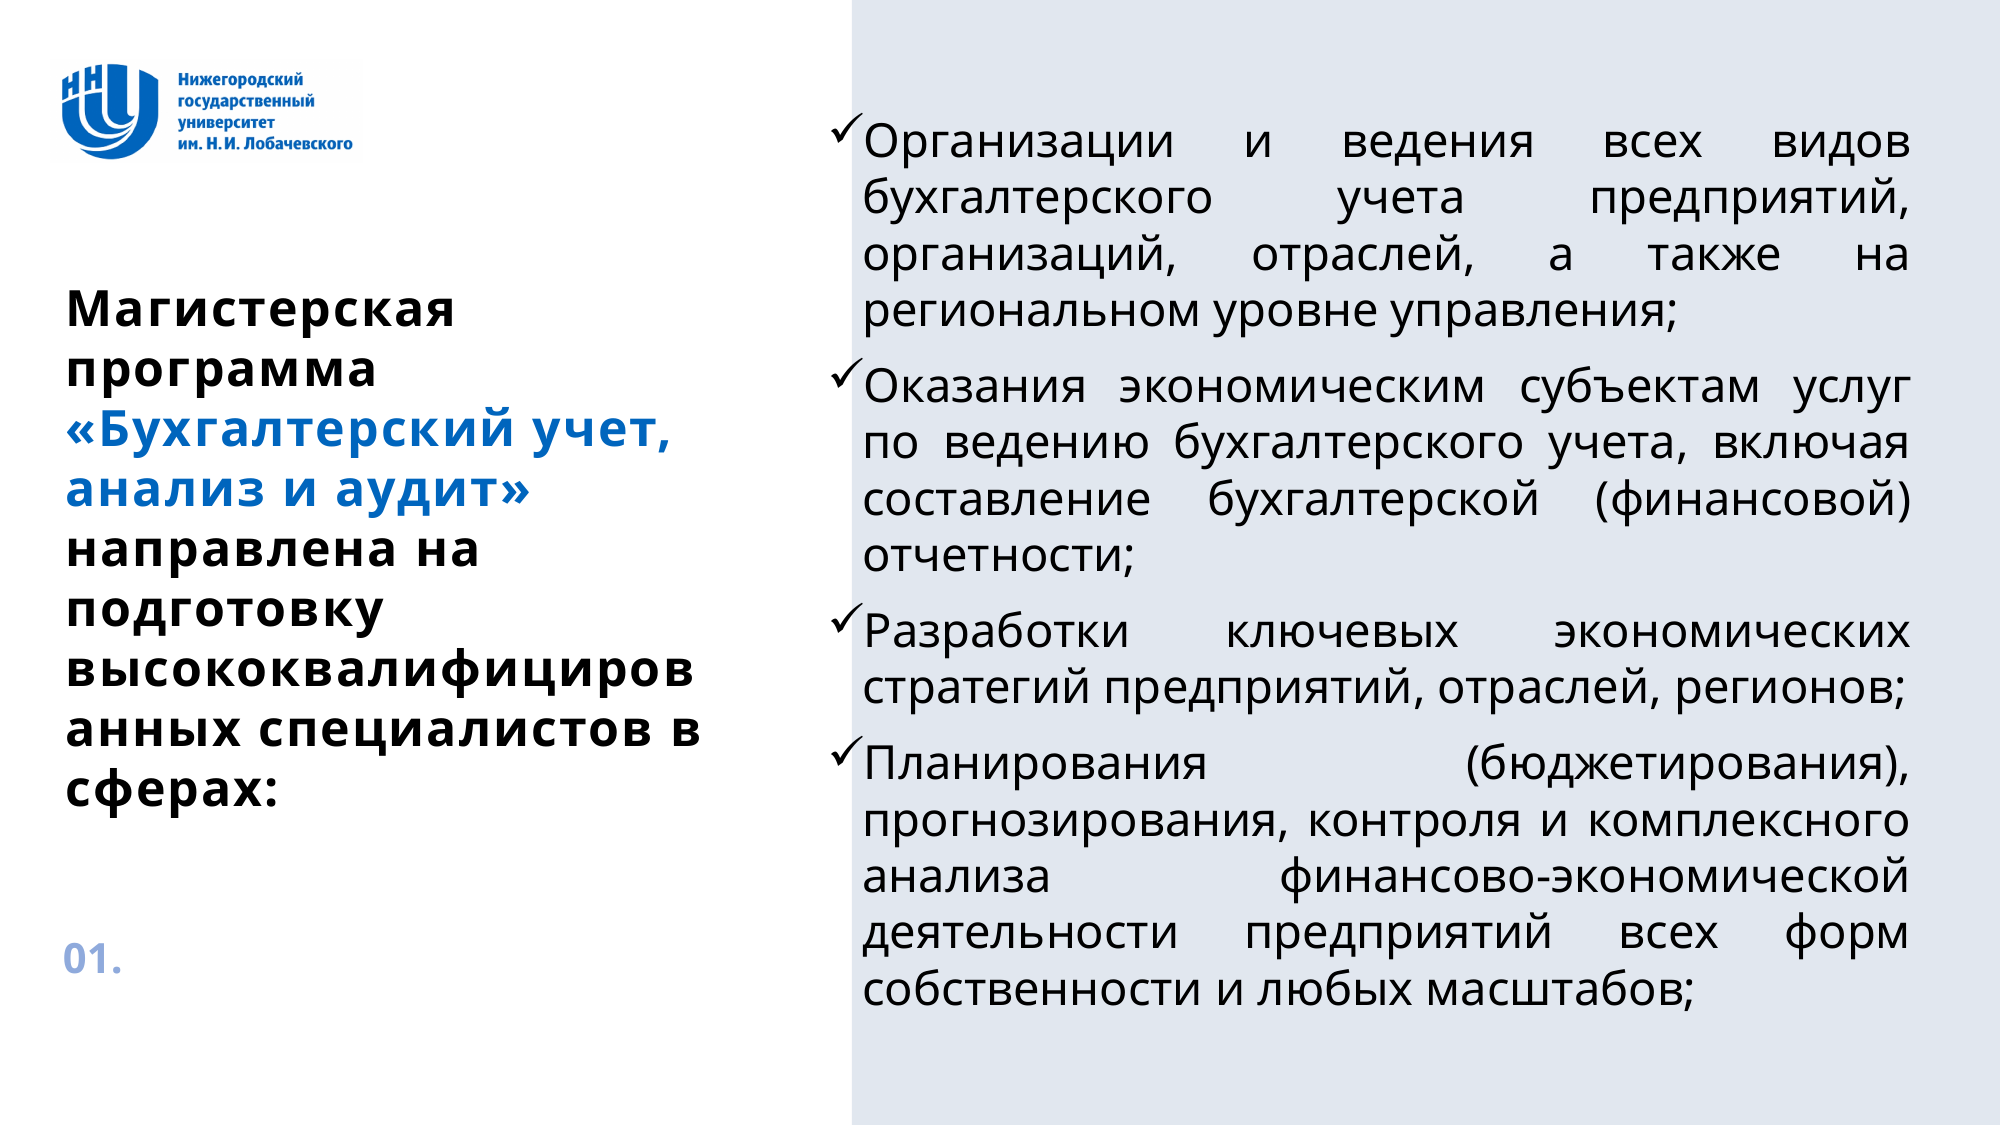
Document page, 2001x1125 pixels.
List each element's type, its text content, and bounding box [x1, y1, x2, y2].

text_box [851, 0, 2000, 1125]
title Магистерская программа «Бухгалтерский учет, анализ и аудит» направлена на подготовку высококвалифицированных специалистов в сферах: [50, 102, 741, 991]
list Организации и ведения всех видов бухгалтерского учета предприятий, организаций, отраслей, а также на региональном уровне управления; Оказания экономическим субъектам услуг по ведению бухгалтерского учета, включая составление бухгалтерской (финансовой) отчетности; Разработки ключевых экономических стратегий предприятий, отраслей, регионов; Планирования (бюджетирования), прогнозирования, контроля и комплексного анализа финансово-экономической деятельности предприятий всех форм собственности и любых масштабов; [812, 76, 1927, 1049]
picture [50, 59, 363, 163]
text_box 01. [48, 924, 138, 990]
